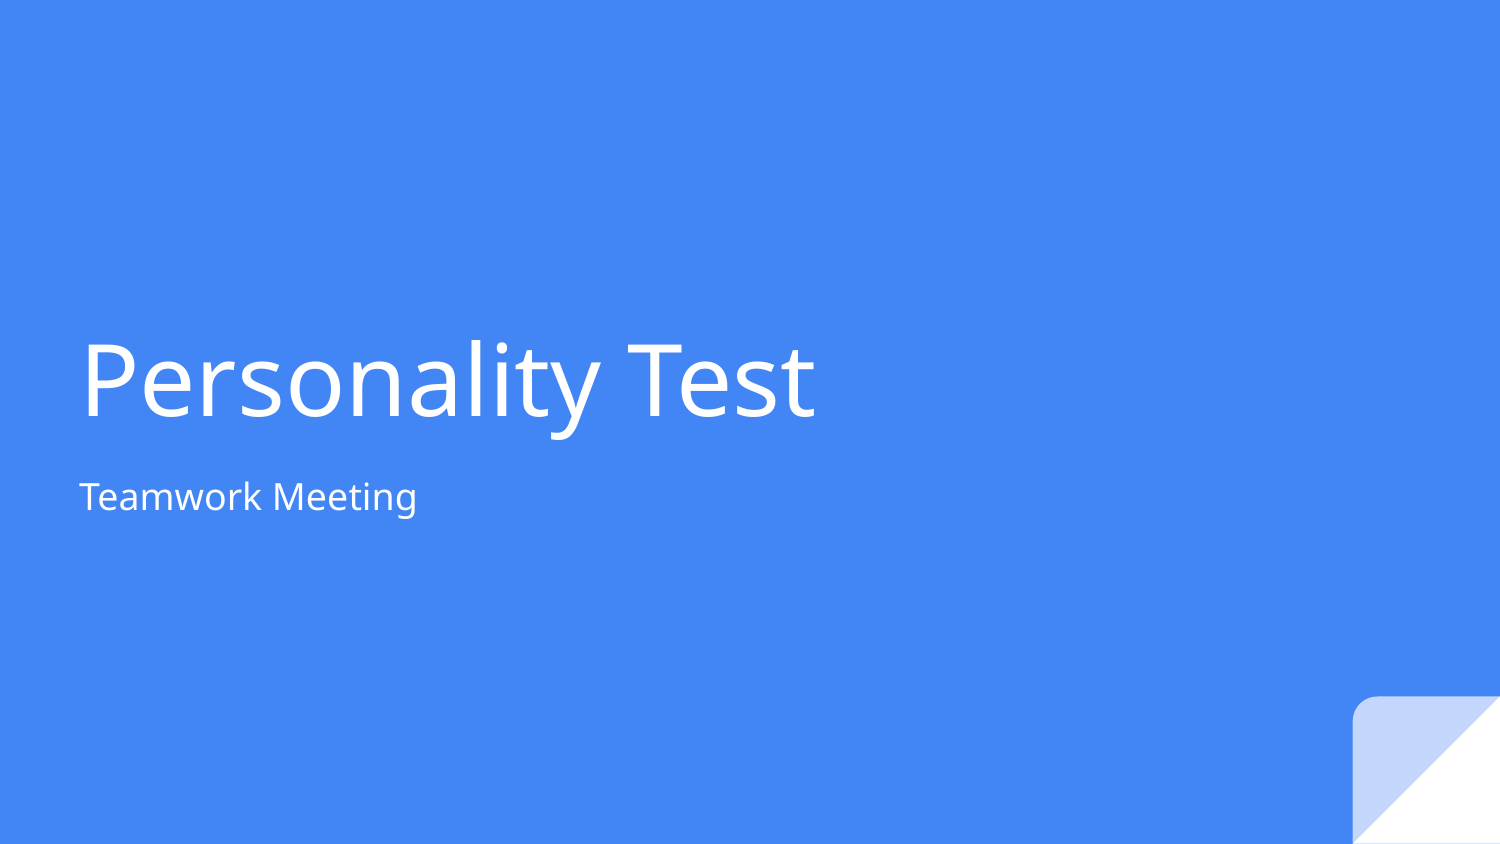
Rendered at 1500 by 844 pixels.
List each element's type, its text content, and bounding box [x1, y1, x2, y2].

subtitle Teamwork Meeting [64, 457, 1413, 529]
title Personality Test [64, 298, 1413, 452]
